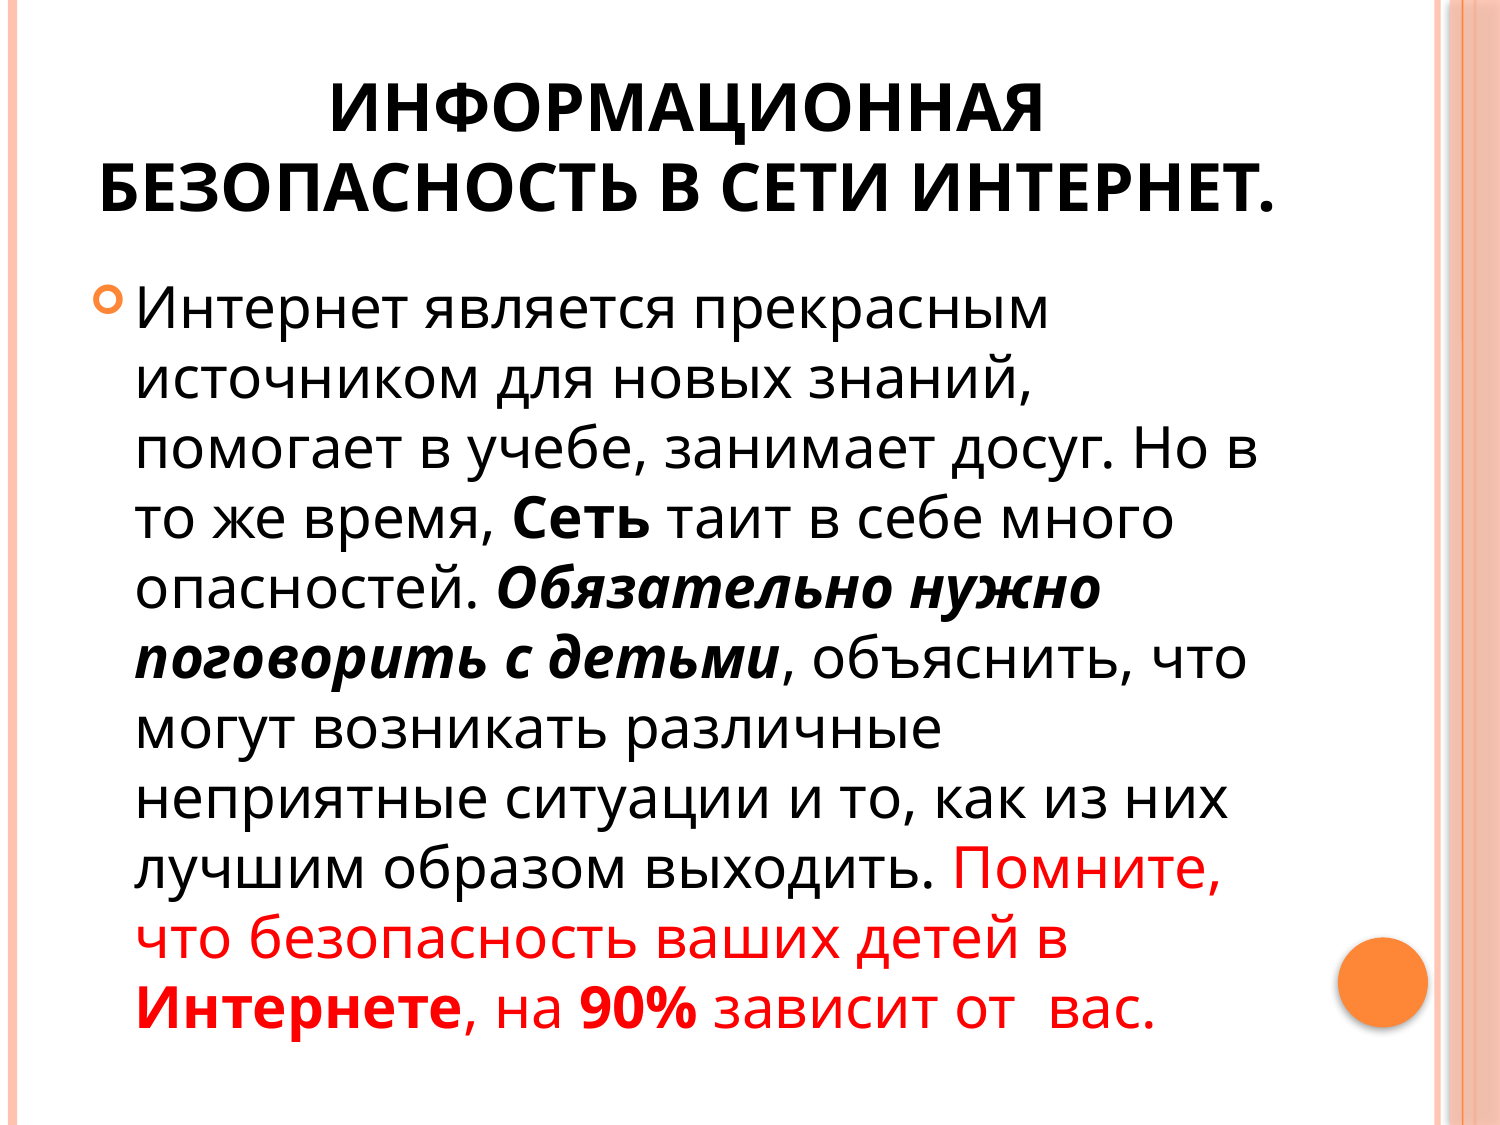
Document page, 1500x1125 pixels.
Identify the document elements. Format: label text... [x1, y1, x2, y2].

list Интернет является прекрасным источником для новых знаний, помогает в учебе, занимает досуг. Но в то же время, Сеть таит в себе много опасностей. Обязательно нужно поговорить с детьми, объяснить, что могут возникать различные неприятные ситуации и то, как из них лучшим образом выходить. Помните, что безопасность ваших детей в Интернете, на 90% зависит от вас. [75, 262, 1300, 1062]
title Информационная безопасность в сети интернет. [75, 45, 1300, 233]
